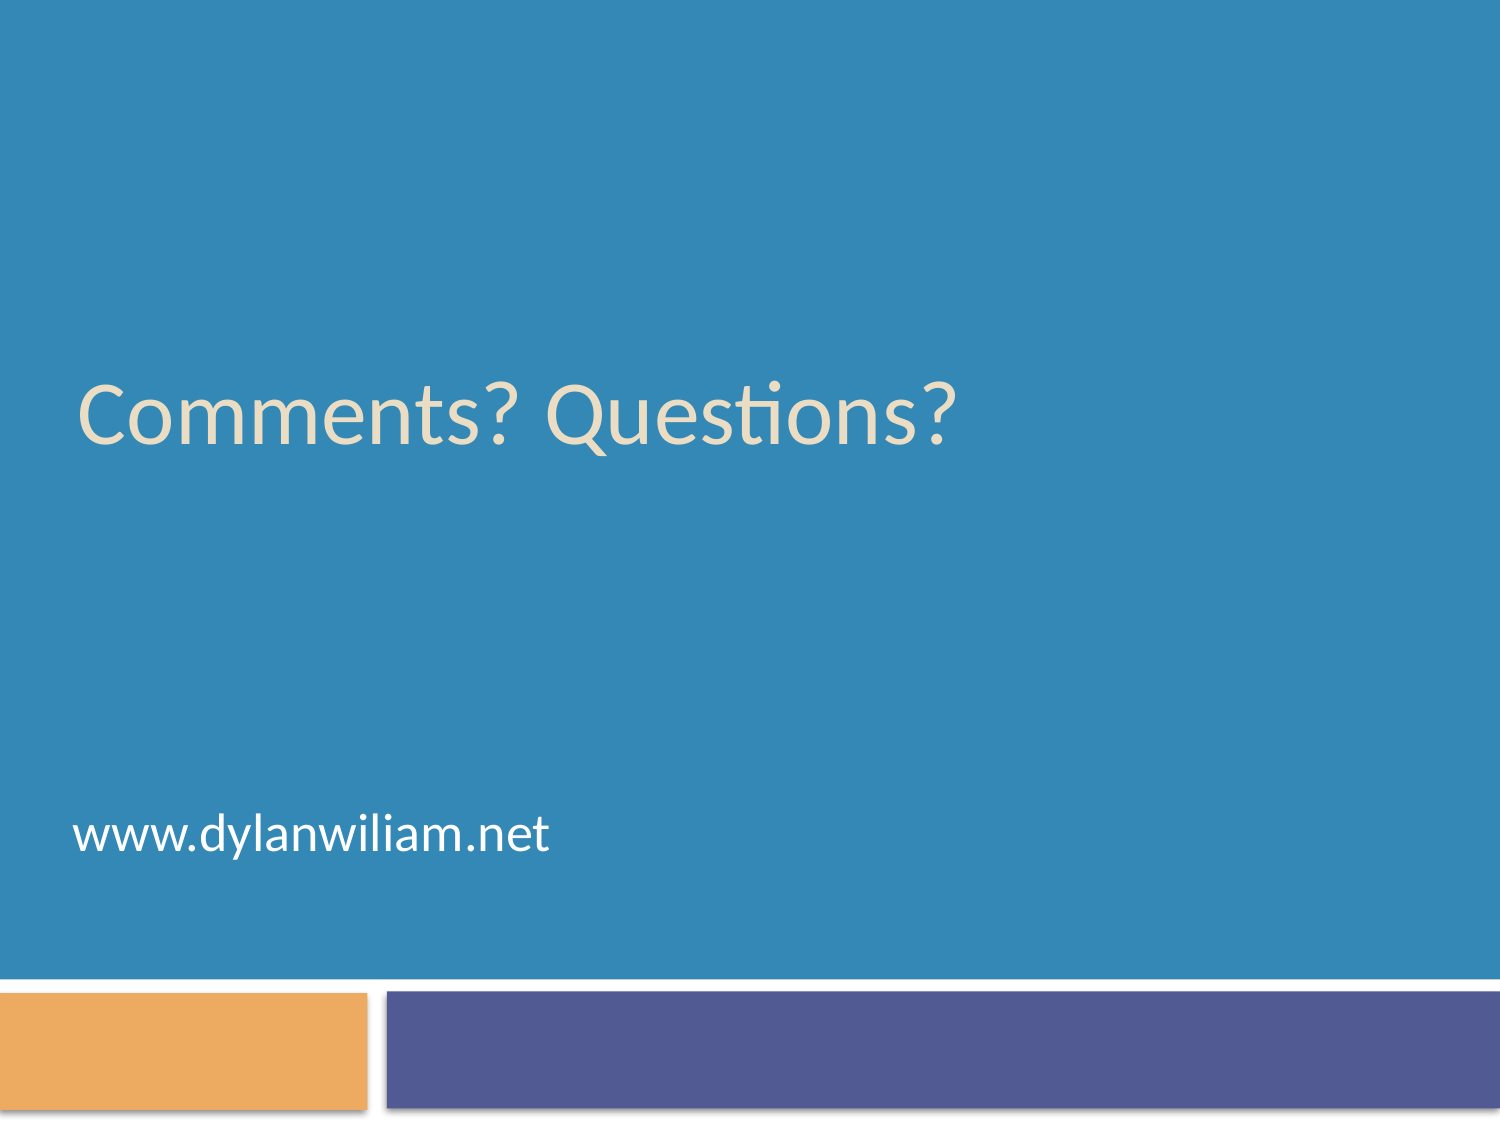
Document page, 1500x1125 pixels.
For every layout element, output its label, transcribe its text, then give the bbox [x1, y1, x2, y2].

subtitle www.dylanwiliam.net [57, 773, 1158, 886]
title Comments? Questions? [62, 97, 1446, 718]
